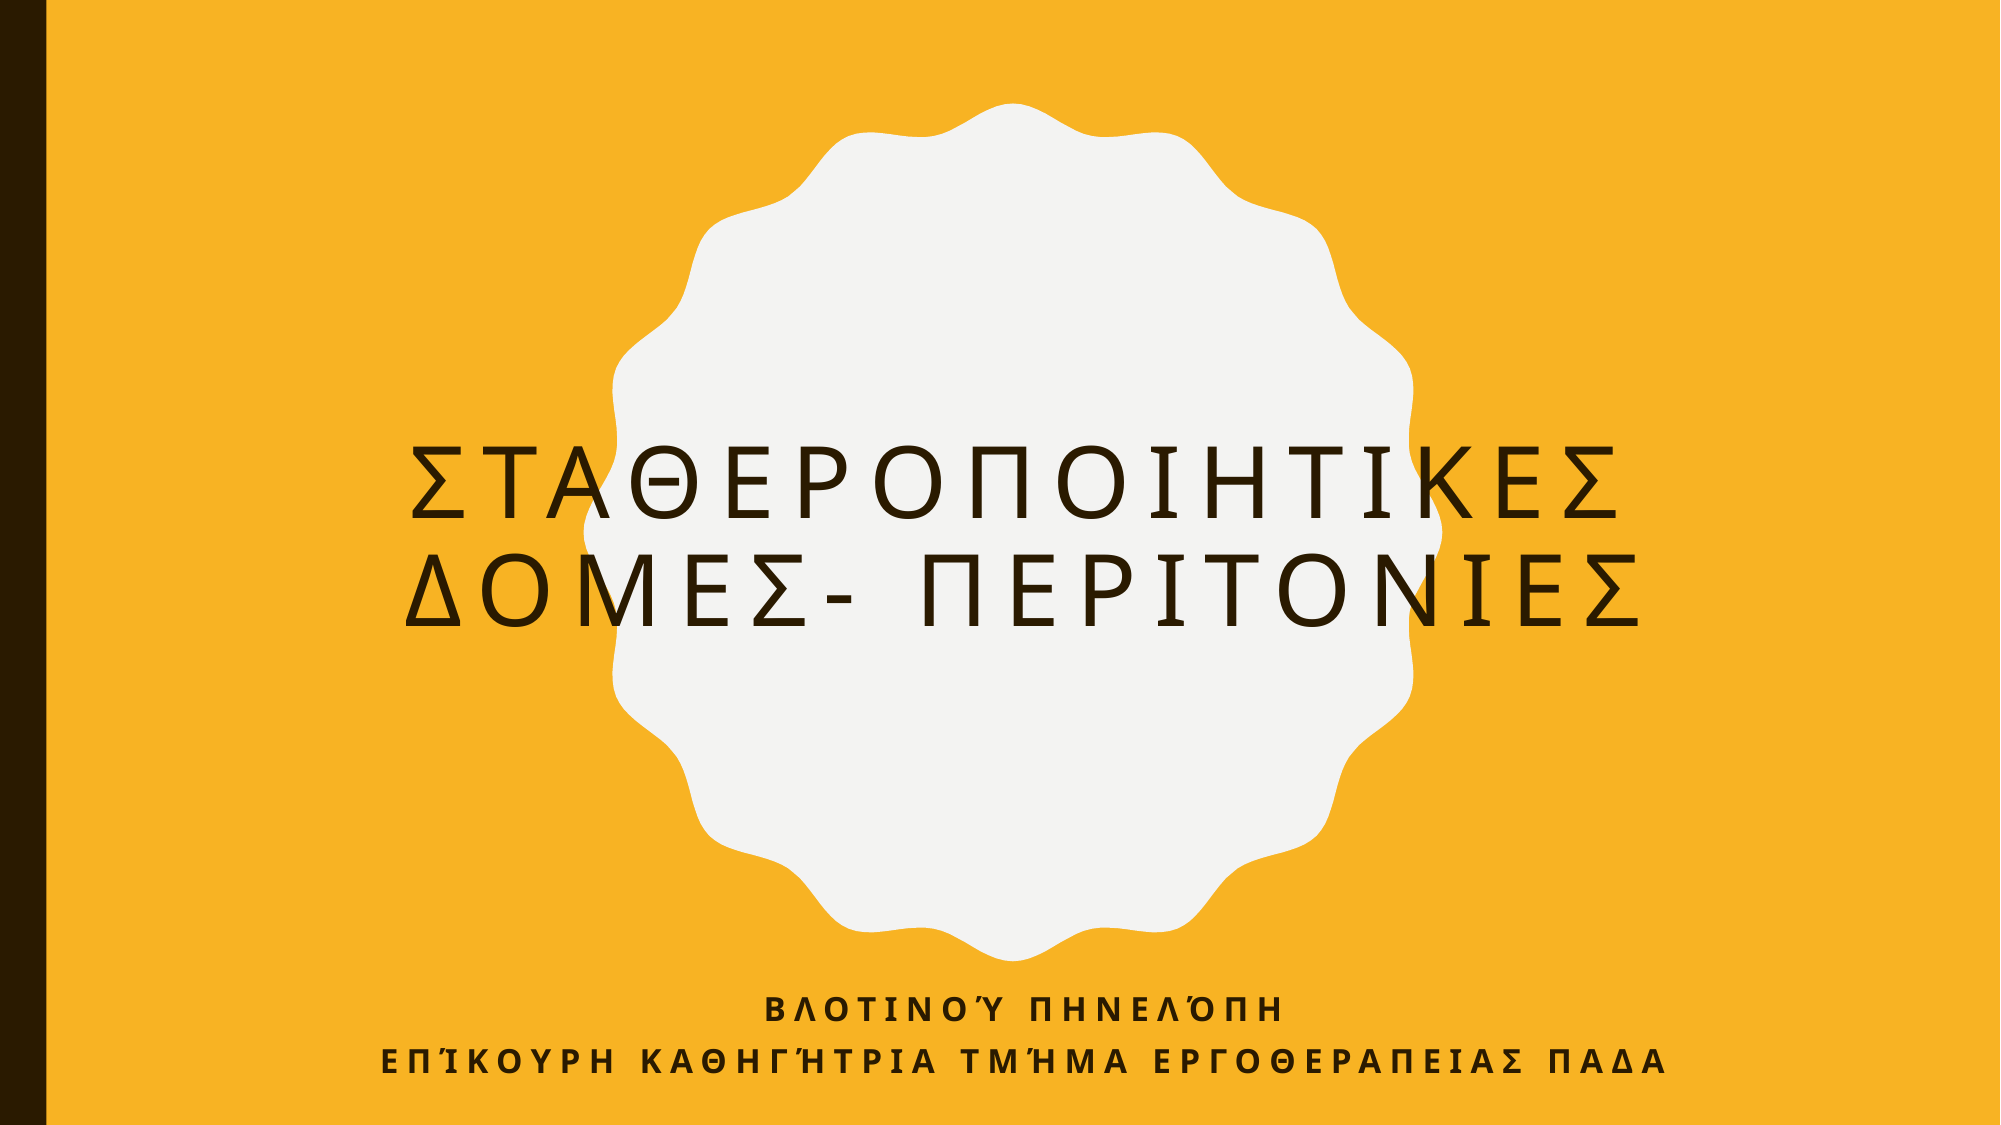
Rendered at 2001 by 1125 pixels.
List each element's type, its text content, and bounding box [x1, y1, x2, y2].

title Σταθεροποιητικεσ δομεσ- περιτονιες [176, 180, 1870, 902]
subtitle Βλοτινού Πηνελόπη Επίκουρη καθηγήτρια Τμήμα εργοθεραπειασ πΑΔΑ [363, 980, 1684, 1103]
